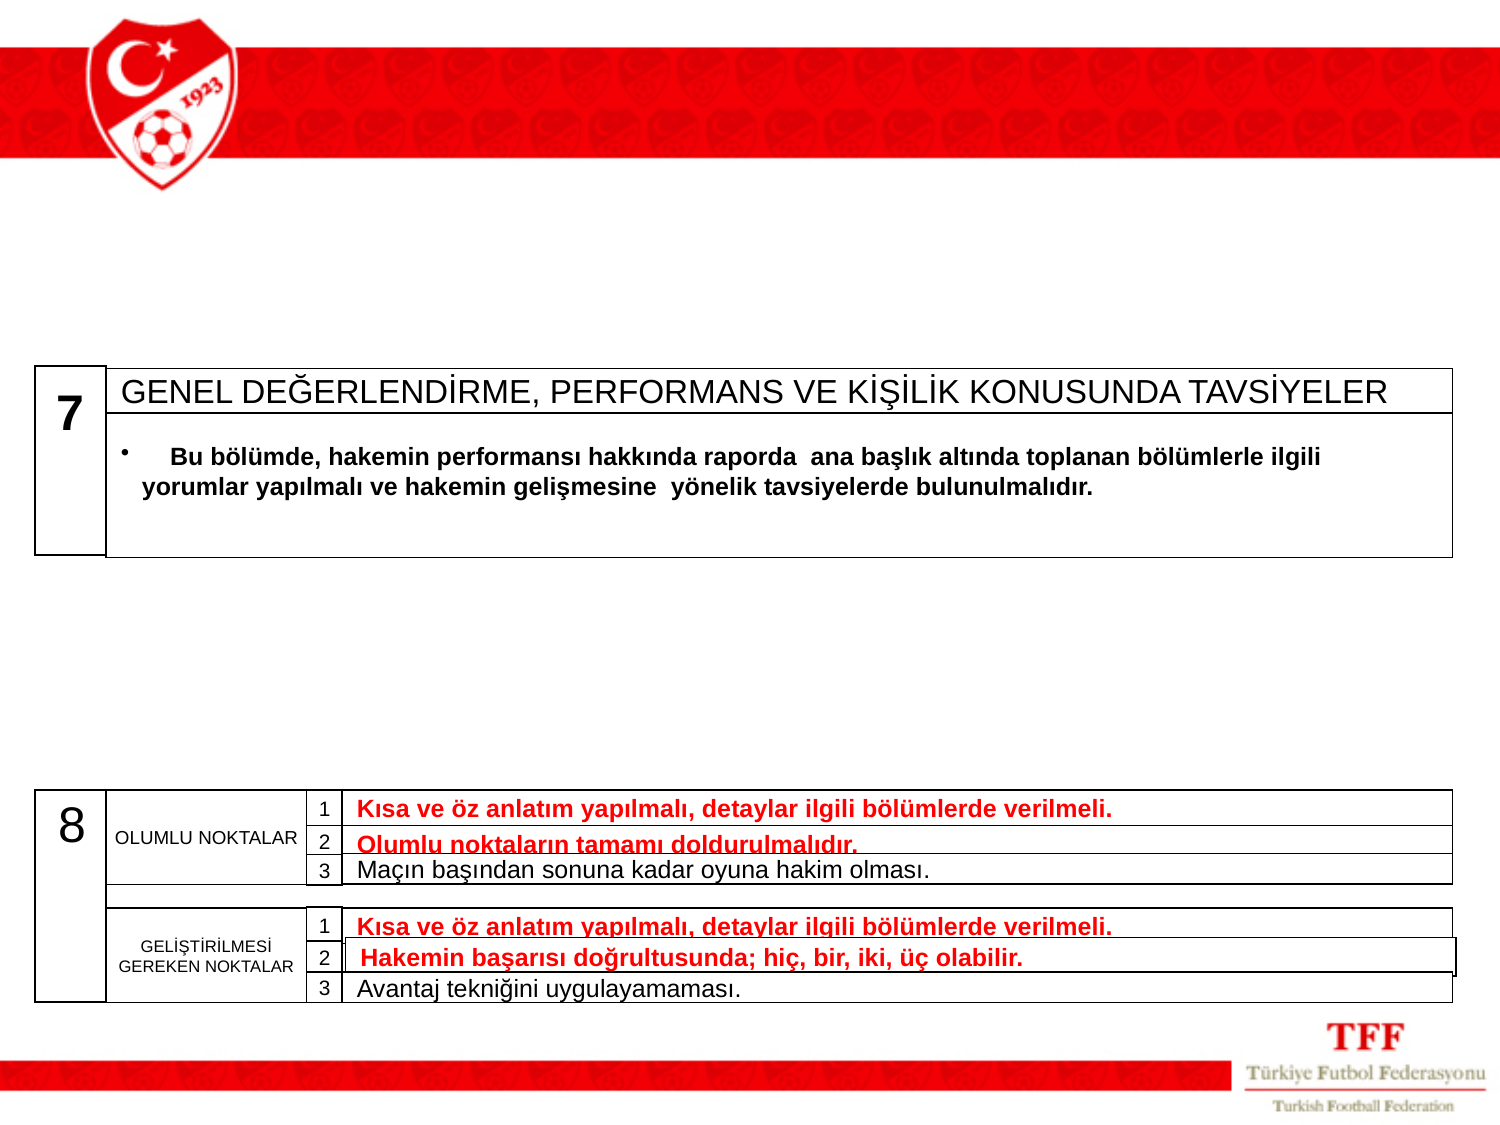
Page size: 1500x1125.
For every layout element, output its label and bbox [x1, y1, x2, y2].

picture [0, 0, 1500, 1125]
text_box [34, 198, 1457, 1003]
